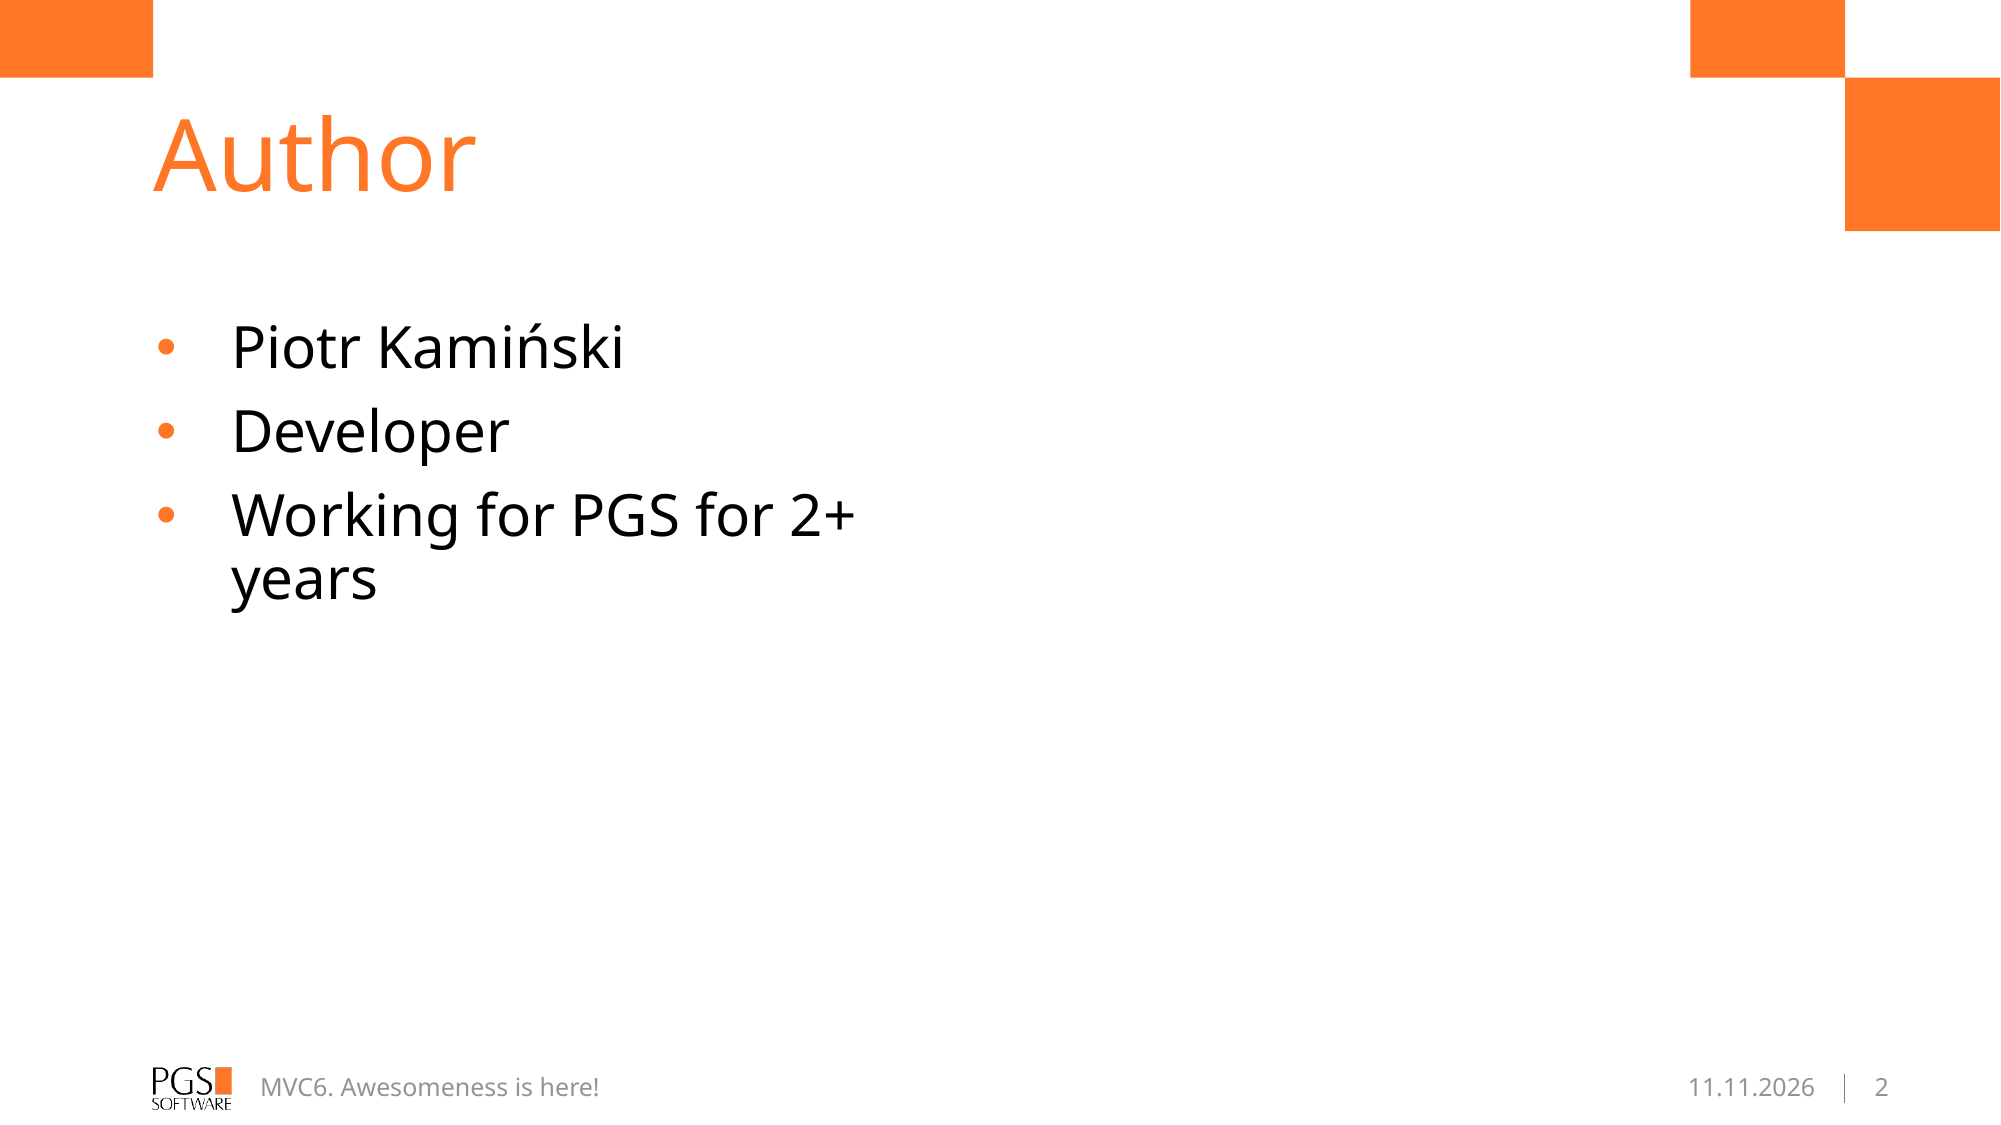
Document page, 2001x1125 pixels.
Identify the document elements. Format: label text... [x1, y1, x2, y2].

picture [137, 1052, 230, 1125]
title Author [153, 77, 1691, 232]
footer MVC6. Awesomeness is here! [230, 1052, 1384, 1125]
slide_number 2 [1845, 1052, 2000, 1125]
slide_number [1537, 1052, 1845, 1125]
list Piotr Kamiński Developer Working for PGS for 2+ years [153, 311, 921, 568]
